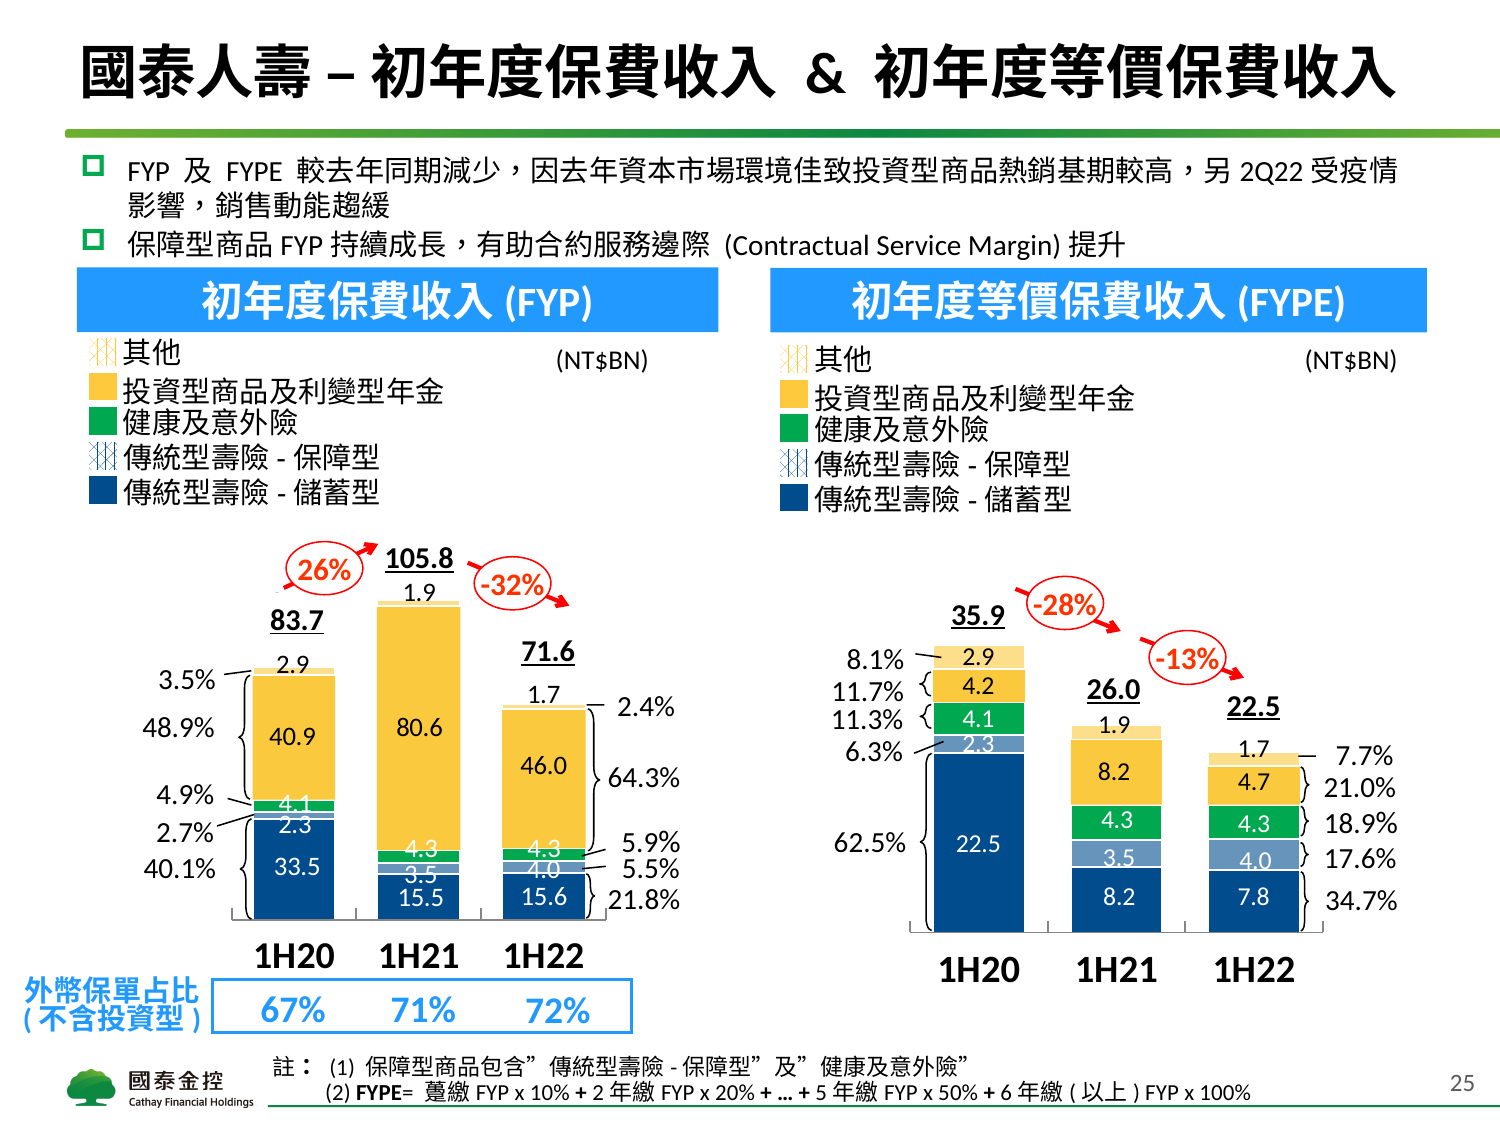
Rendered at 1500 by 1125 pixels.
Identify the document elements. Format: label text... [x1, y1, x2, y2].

picture [856, 534, 1371, 991]
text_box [581, 680, 697, 924]
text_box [0, 971, 654, 1044]
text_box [1298, 728, 1414, 926]
text_box 註： (1) 保障型商品包含”傳統型壽險-保障型”及”健康及意外險” (2) FYPE= 躉繳FYP x 10% + 2年繳FYP x 20% + … + 5年繳FYP x 50% + 6年繳(以上) FYP x 100% [257, 1047, 1302, 1125]
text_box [118, 652, 252, 920]
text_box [807, 632, 932, 931]
text_box 國泰人壽 – 初年度保費收入 & 初年度等價保費收入 [64, 23, 1435, 118]
text_box (NT$BN) [540, 334, 664, 383]
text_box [87, 326, 500, 518]
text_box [778, 334, 1191, 525]
picture [182, 518, 650, 971]
picture [67, 1069, 257, 1108]
text_box (NT$BN) [1289, 335, 1413, 383]
text_box 初年度保費收入(FYP) [76, 269, 719, 333]
picture [64, 129, 1500, 138]
picture [1302, 1069, 1500, 1108]
text_box FYP 及 FYPE 較去年同期減少，因去年資本市場環境佳致投資型商品熱銷基期較高，另2Q22受疫情影響，銷售動能趨緩 保障型商品FYP持續成長，有助合約服務邊際 (Contractual Service Margin)提升 [65, 144, 1435, 269]
text_box 初年度等價保費收入(FYPE) [770, 269, 1427, 333]
slide_number 25 [1435, 1058, 1500, 1106]
